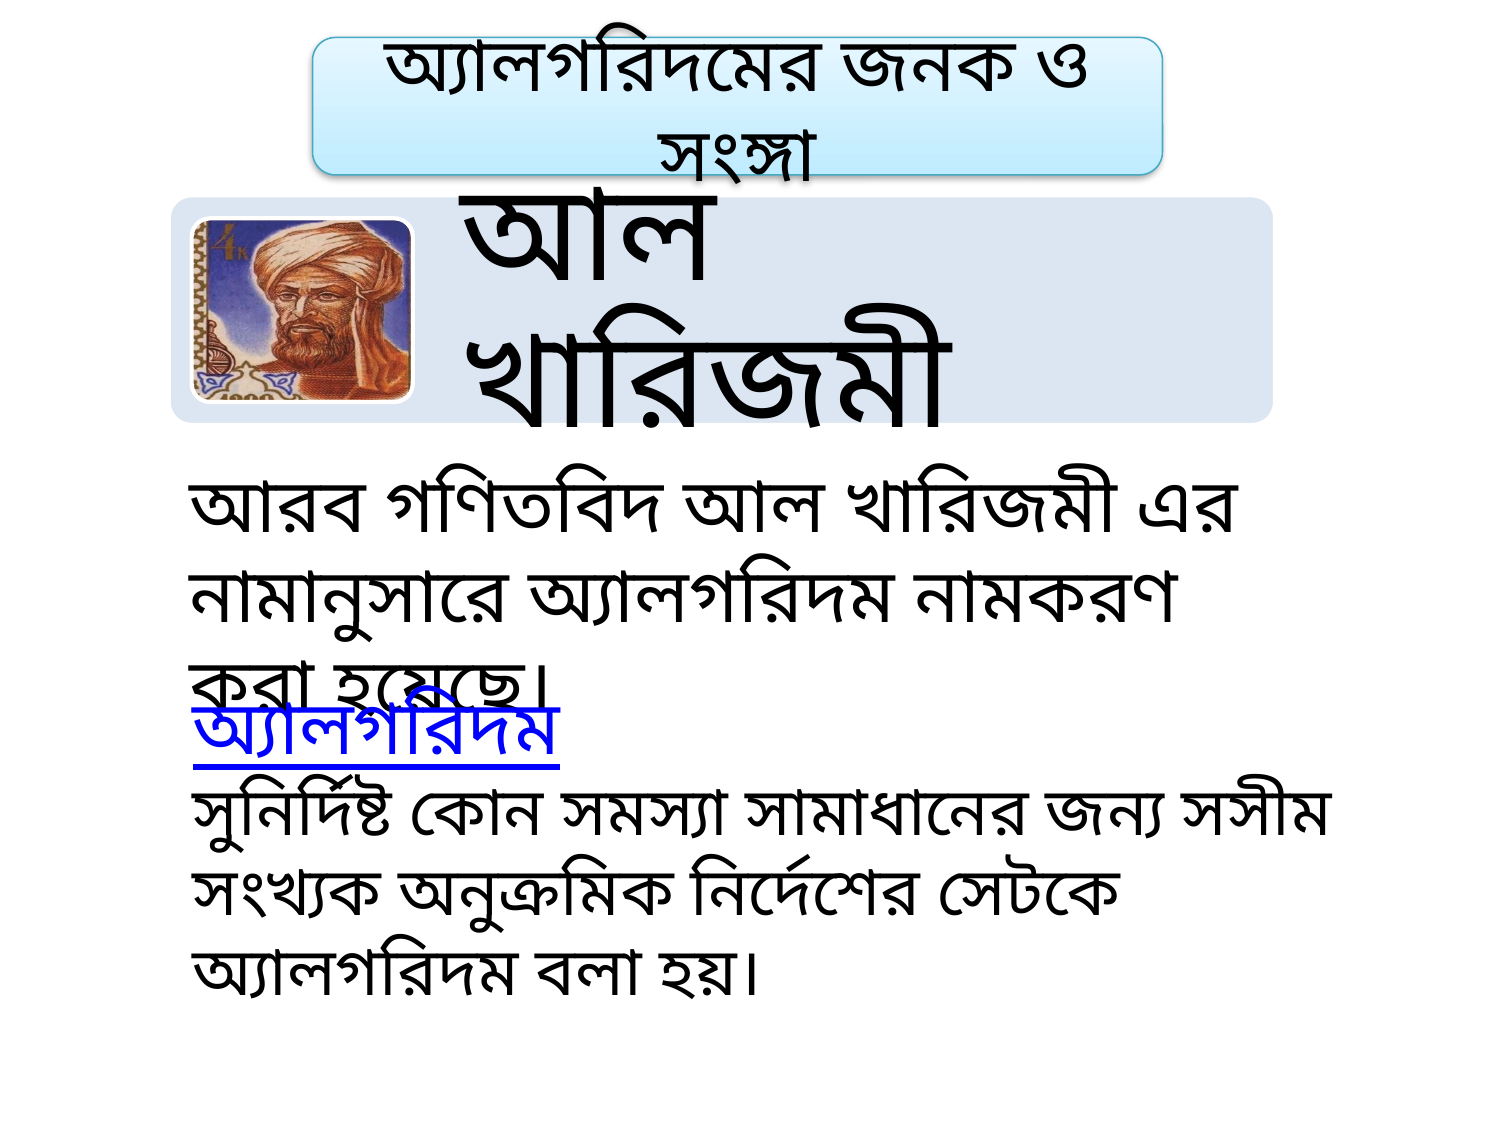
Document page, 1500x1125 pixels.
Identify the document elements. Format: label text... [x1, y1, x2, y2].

text_box আরব গণিতবিদ আল খারিজমী এর নামানুসারে অ্যালগরিদম নামকরণ করা হয়েছে। [174, 449, 1338, 735]
text_box অ্যালগরিদম সুনির্দিষ্ট কোন সমস্যা সামাধানের জন্য সসীম সংখ্যক অনুক্রমিক নির্দেশের সেটকে অ্যালগরিদম বলা হয়। [178, 671, 1366, 1017]
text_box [168, 195, 1276, 426]
text_box অ্যালগরিদমের জনক ও সংঙ্গা [311, 36, 1164, 176]
